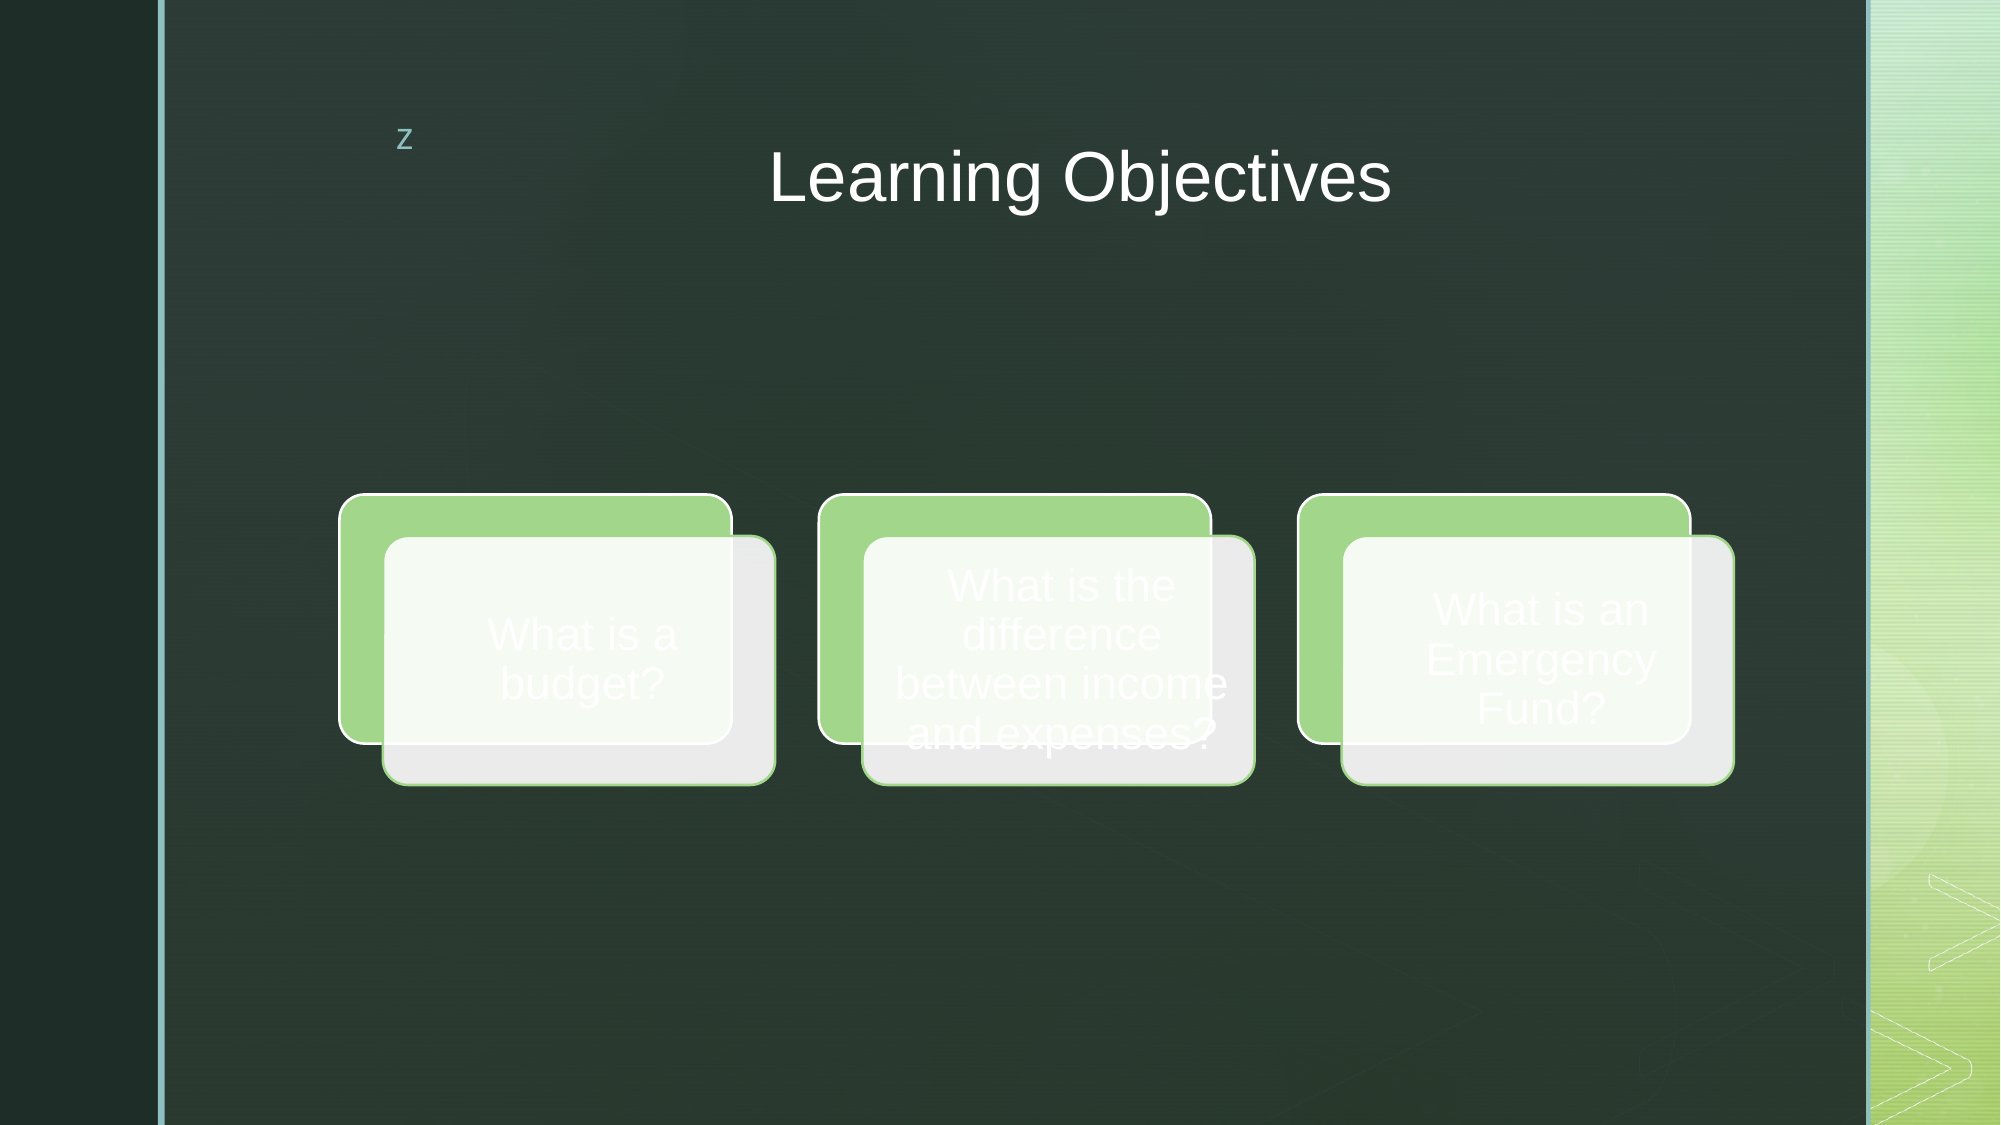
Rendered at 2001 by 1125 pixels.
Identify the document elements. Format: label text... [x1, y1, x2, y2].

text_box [339, 286, 1735, 993]
picture [1871, 0, 2001, 1125]
title Learning Objectives [428, 132, 1734, 286]
